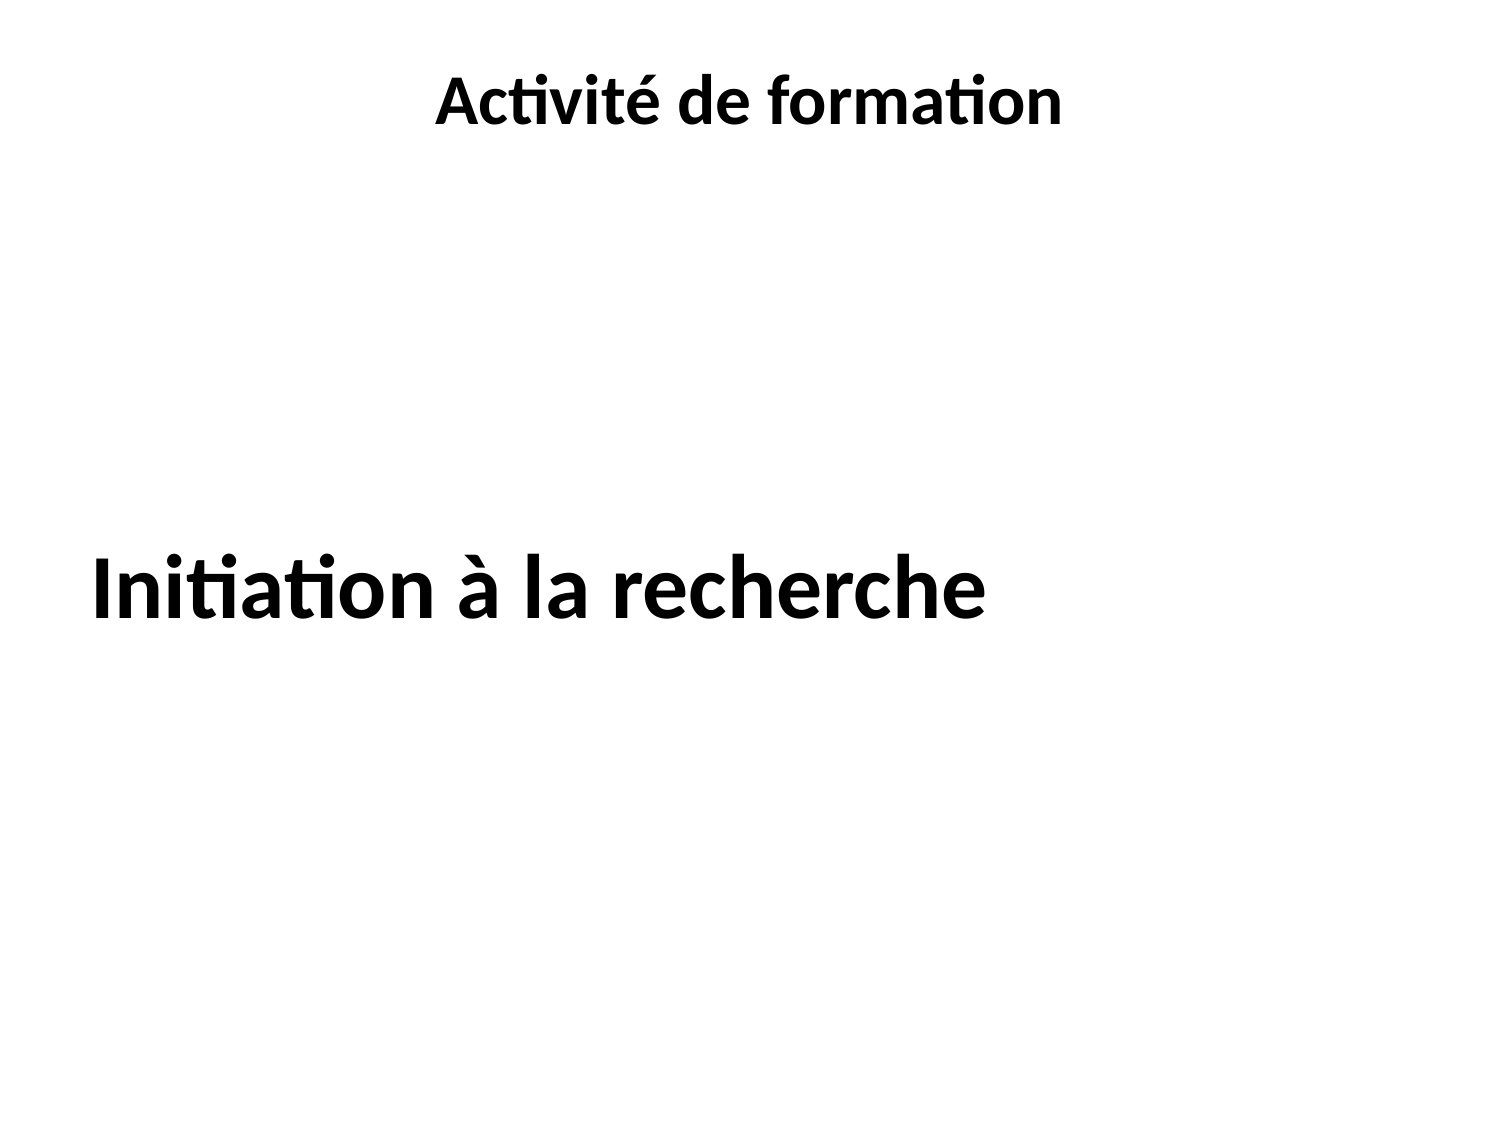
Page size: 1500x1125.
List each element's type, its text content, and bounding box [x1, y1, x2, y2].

list Initiation à la recherche [75, 262, 1425, 1005]
title Activité de formation [75, 45, 1425, 233]
